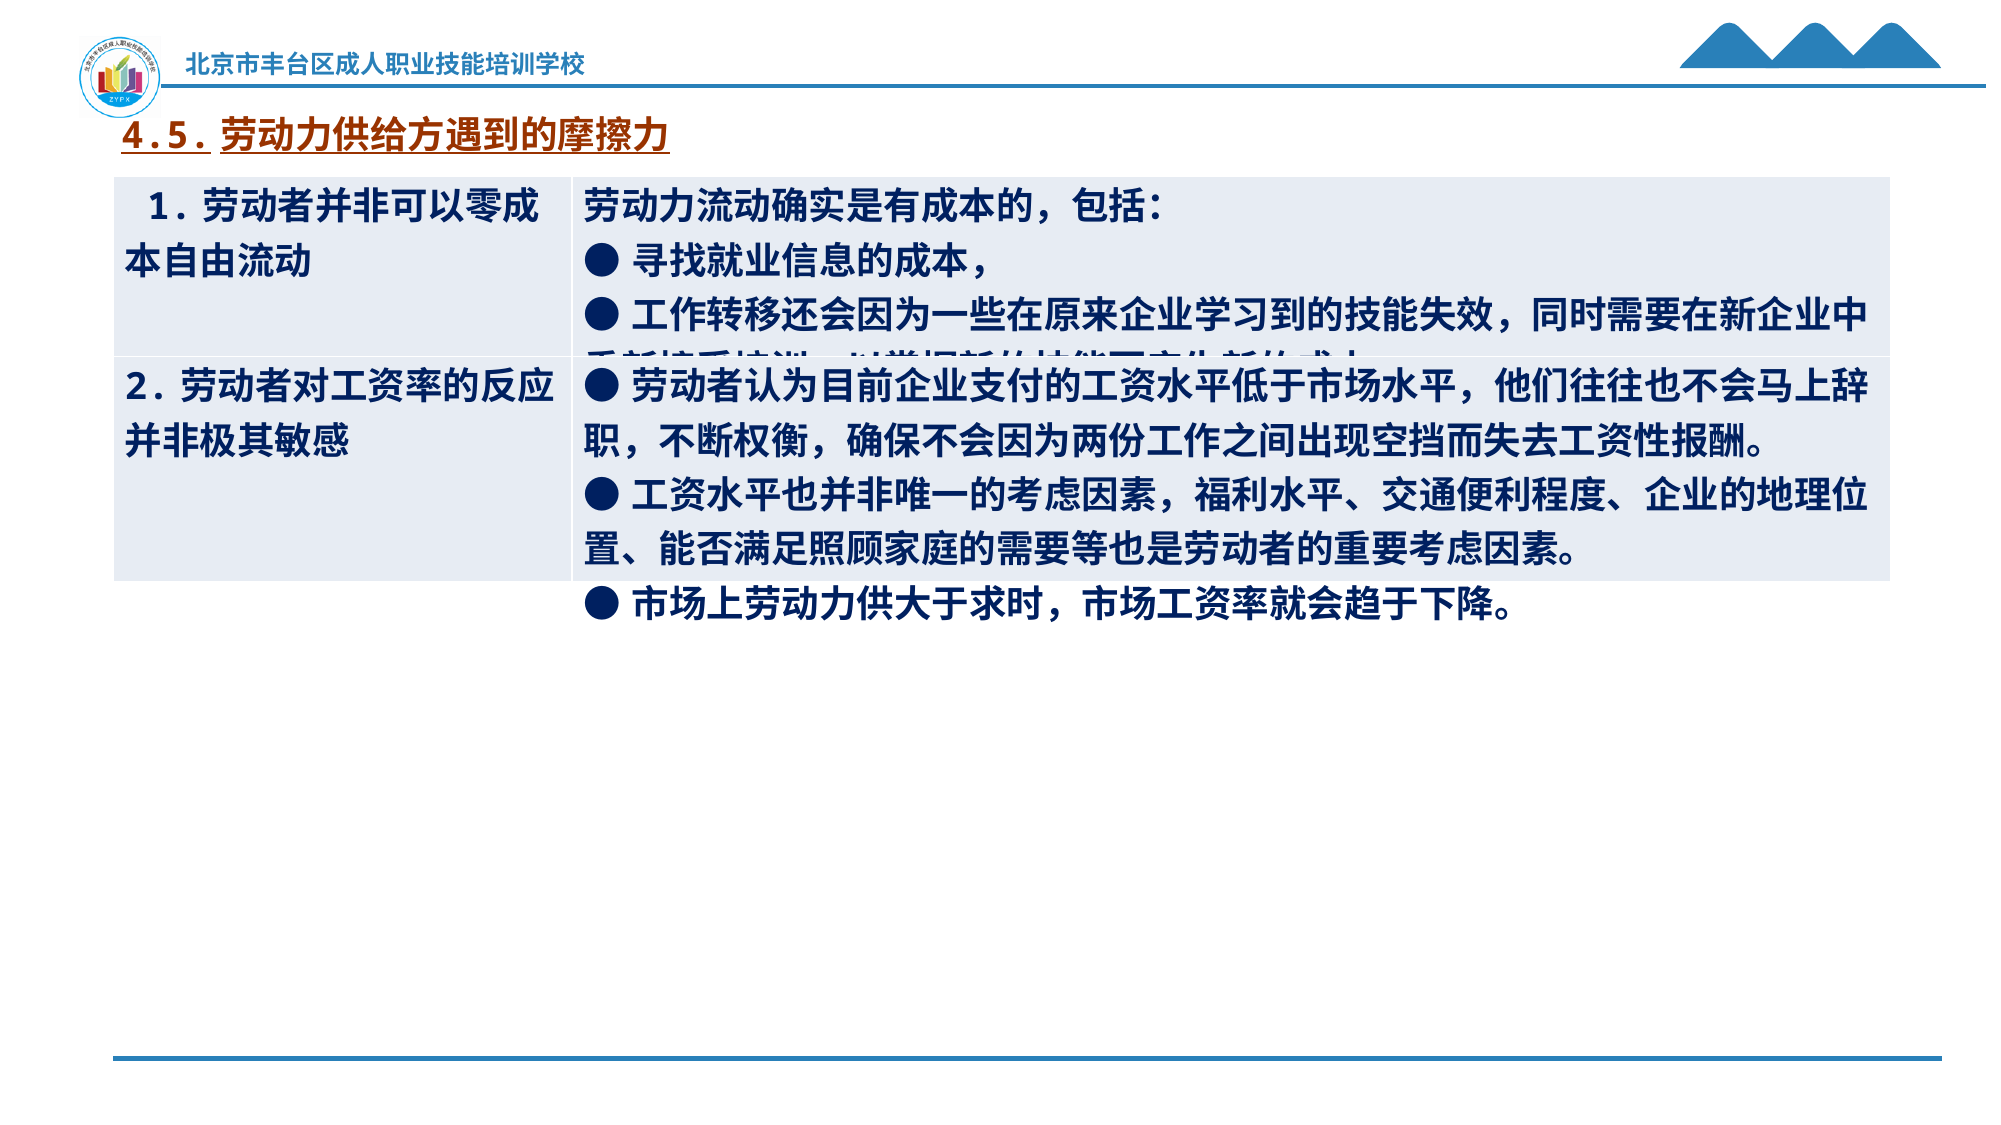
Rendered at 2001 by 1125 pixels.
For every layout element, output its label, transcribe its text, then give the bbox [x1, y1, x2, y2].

text_box 北京市丰台区成人职业技能培训学校 [170, 40, 632, 85]
table_header 1.劳动者并非可以零成本自由流动 [114, 177, 571, 356]
table_cell 2.劳动者对工资率的反应并非极其敏感 [114, 357, 571, 581]
text_box [1763, 21, 1853, 70]
text_box 4.5.劳动力供给方遇到的摩擦力 [106, 103, 686, 164]
table_header 劳动力流动确实是有成本的，包括： ●寻找就业信息的成本， ●工作转移还会因为一些在原来企业学习到的技能失效，同时需要在新企业中重新接受培训，以掌握新的技能而产生新的成本。 [573, 177, 1890, 356]
text_box [1840, 21, 1944, 70]
picture [79, 36, 161, 118]
text_box [1677, 21, 1772, 70]
table_cell ●劳动者认为目前企业支付的工资水平低于市场水平，他们往往也不会马上辞职，不断权衡，确保不会因为两份工作之间出现空挡而失去工资性报酬。 ●工资水平也并非唯一的考虑因素，福利水平、交通便利程度、企业的地理位置、能否满足照顾家庭的需要等也是劳动者的重要考虑因素。 ●市场上劳动力供大于求时，市场工资率就会趋于下降。 [573, 357, 1890, 581]
